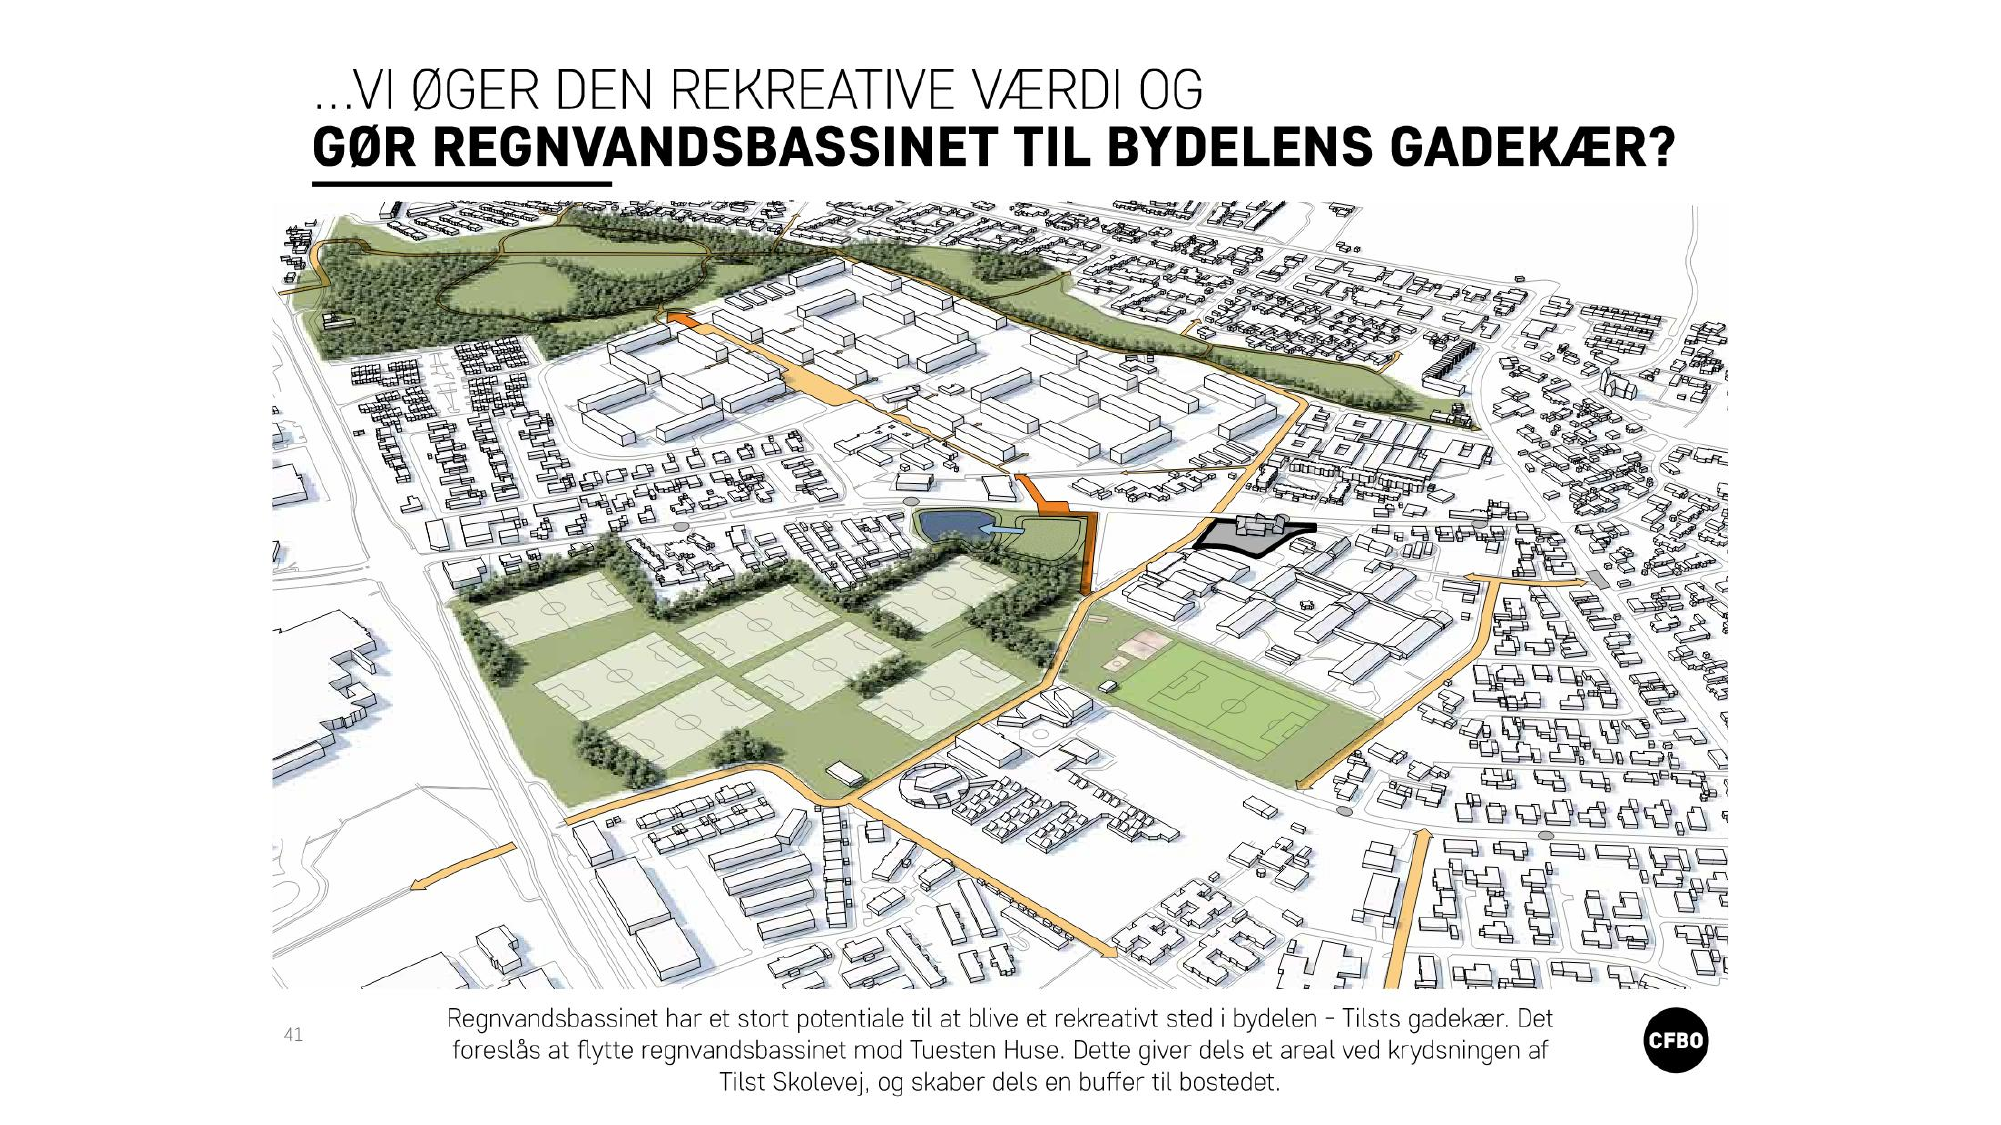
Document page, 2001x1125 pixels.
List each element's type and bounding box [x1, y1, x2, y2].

picture [204, 0, 1796, 1125]
